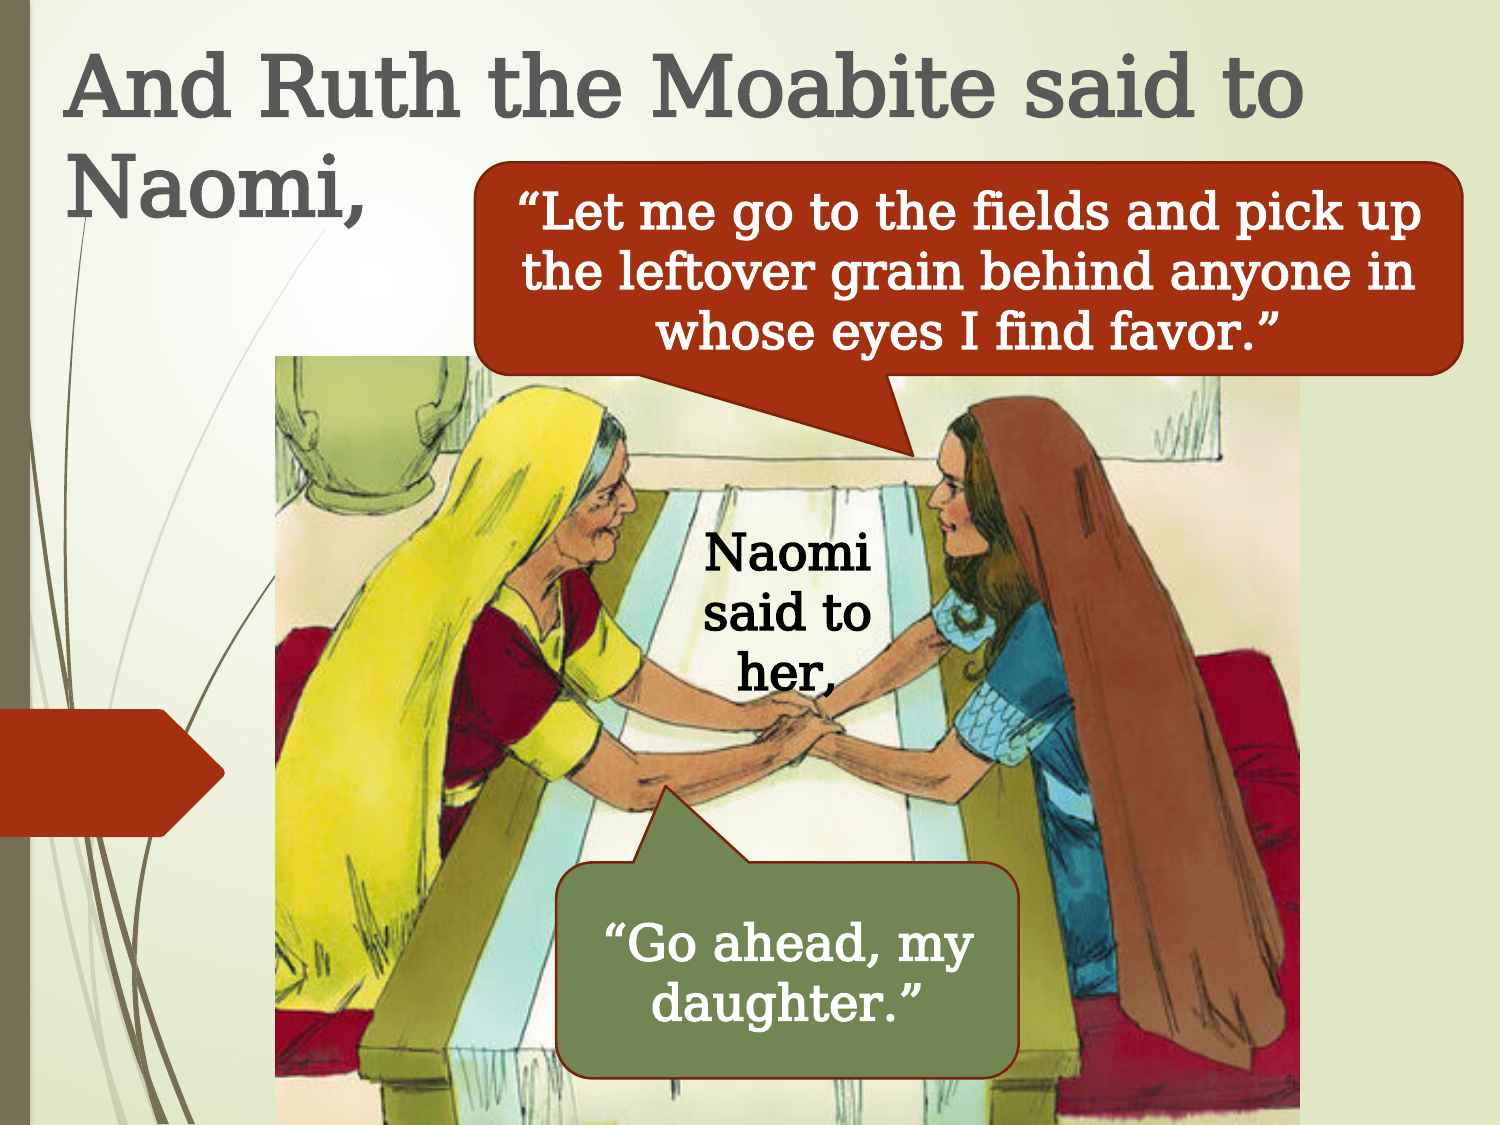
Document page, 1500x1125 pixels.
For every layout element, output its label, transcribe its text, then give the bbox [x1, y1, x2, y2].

picture [274, 355, 1301, 1125]
text_box “Let me go to the fields and pick up the leftover grain behind anyone in whose eyes I find favor.” [473, 161, 1464, 377]
subtitle And Ruth the Moabite said to Naomi, [50, 24, 1463, 300]
